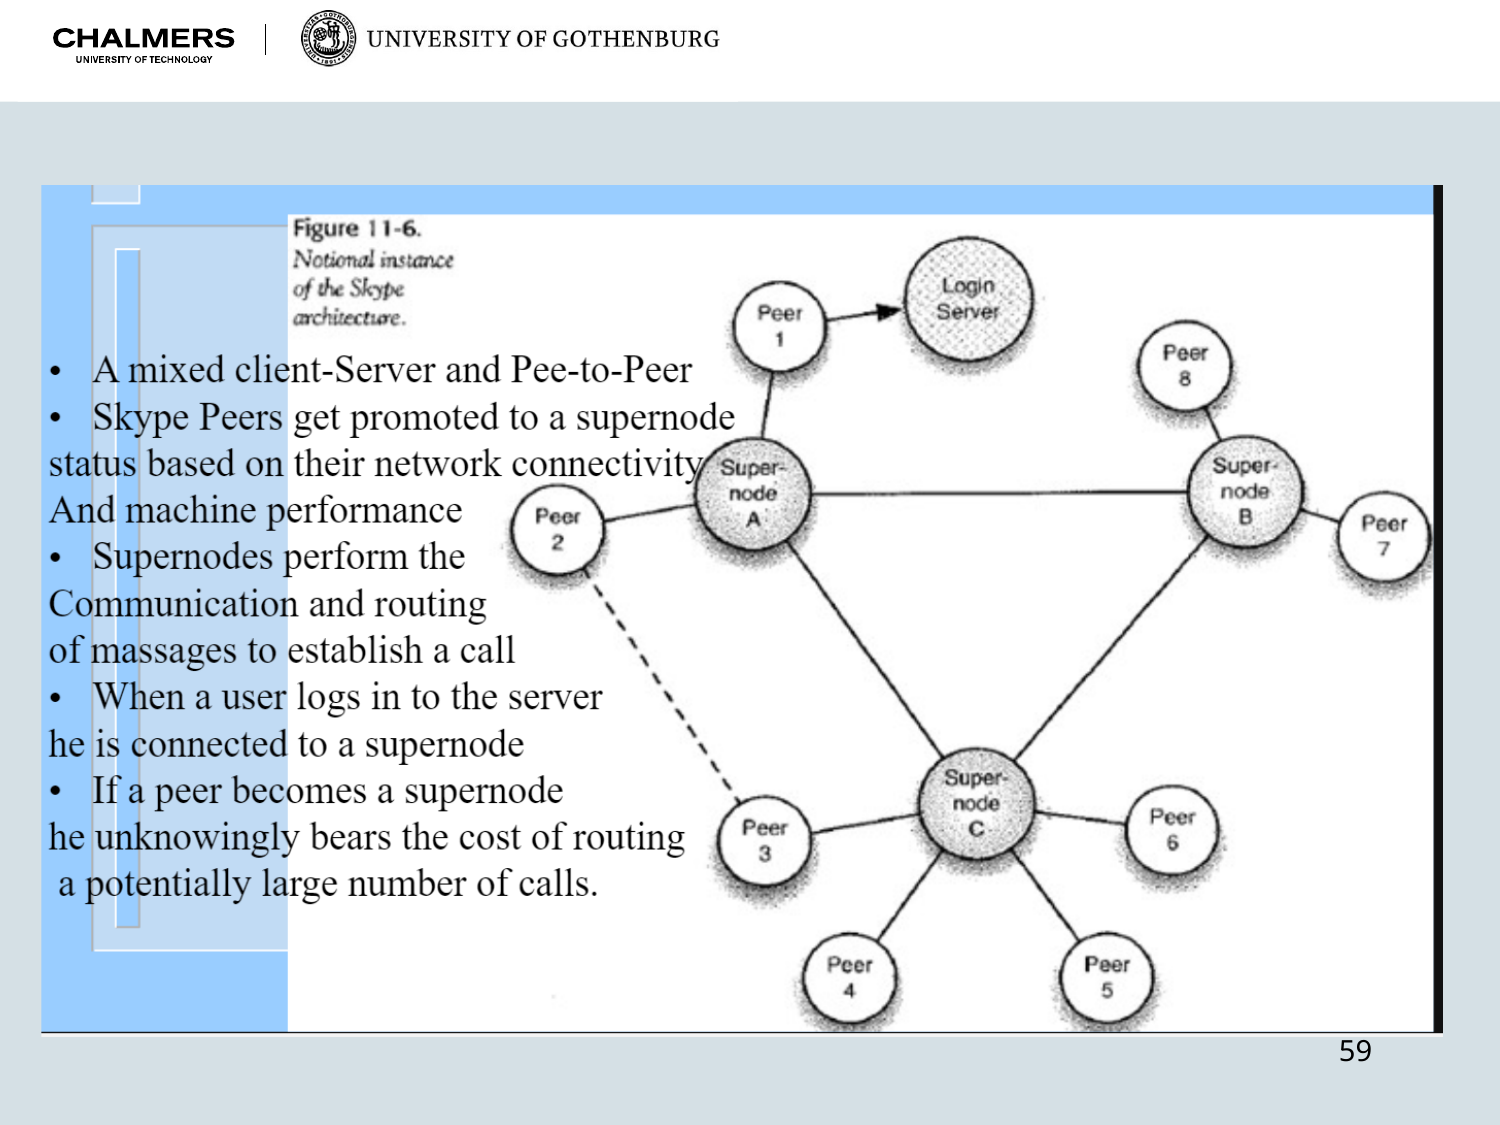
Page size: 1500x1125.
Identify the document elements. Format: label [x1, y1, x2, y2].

picture [64, 31, 1500, 119]
picture [0, 0, 720, 96]
slide_number [1074, 1037, 1388, 1100]
picture [40, 185, 1444, 1037]
